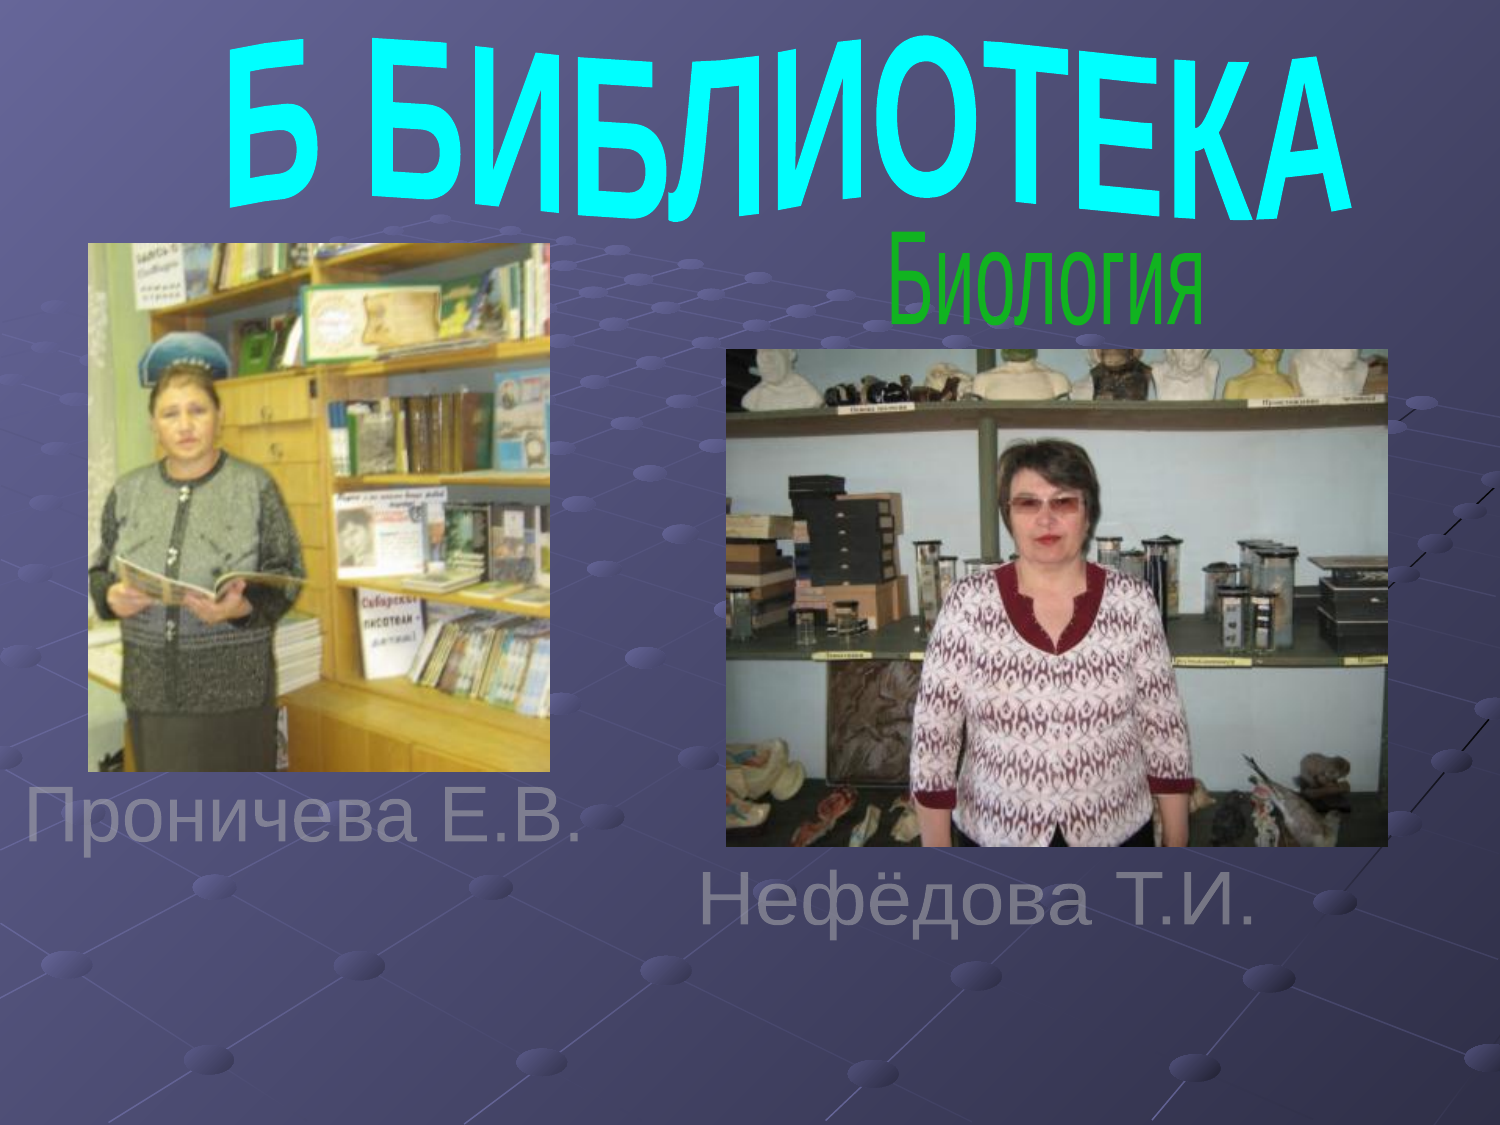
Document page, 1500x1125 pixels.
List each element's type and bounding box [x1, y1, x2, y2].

picture [726, 349, 1389, 847]
list [88, 243, 550, 772]
